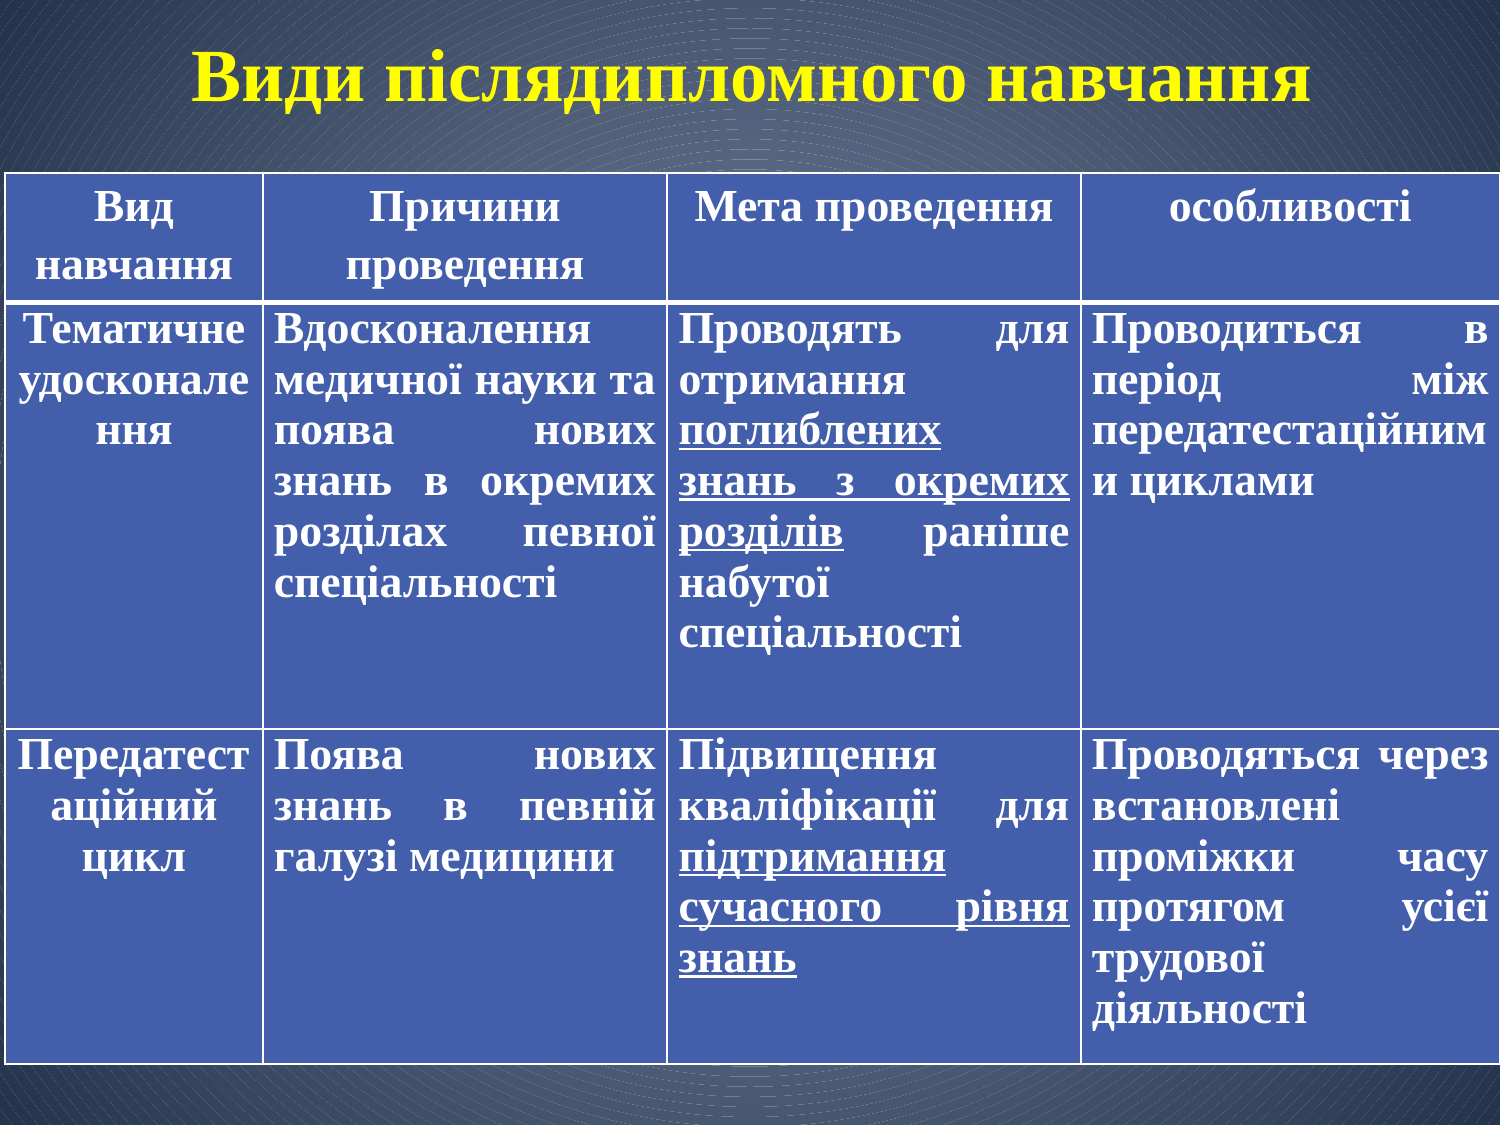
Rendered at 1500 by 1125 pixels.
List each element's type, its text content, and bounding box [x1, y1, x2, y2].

table_header Причини проведення [264, 174, 666, 300]
table_cell Проводяться через встановлені проміжки часу протягом усієї трудової діяльності [1082, 730, 1499, 1063]
table_cell Проводять для отримання поглиблених знань з окремих розділів раніше набутої спеціальності [668, 305, 1080, 728]
table_cell Підвищення кваліфікації для підтримання сучасного рівня знань [668, 730, 1080, 1063]
table_cell Тематичне удосконалення [6, 305, 262, 728]
table_header Мета проведення [668, 174, 1080, 300]
table_header Вид навчання [6, 174, 262, 300]
table_cell Поява нових знань в певній галузі медицини [264, 730, 666, 1063]
table_header особливості [1082, 174, 1499, 300]
table_cell Проводиться в період між передатестаційними циклами [1082, 305, 1499, 728]
table_cell Передатестаційний цикл [6, 730, 262, 1063]
title Види післядипломного навчання [76, 19, 1427, 124]
table_cell Вдосконалення медичної науки та поява нових знань в окремих розділах певної спеціальності [264, 305, 666, 728]
